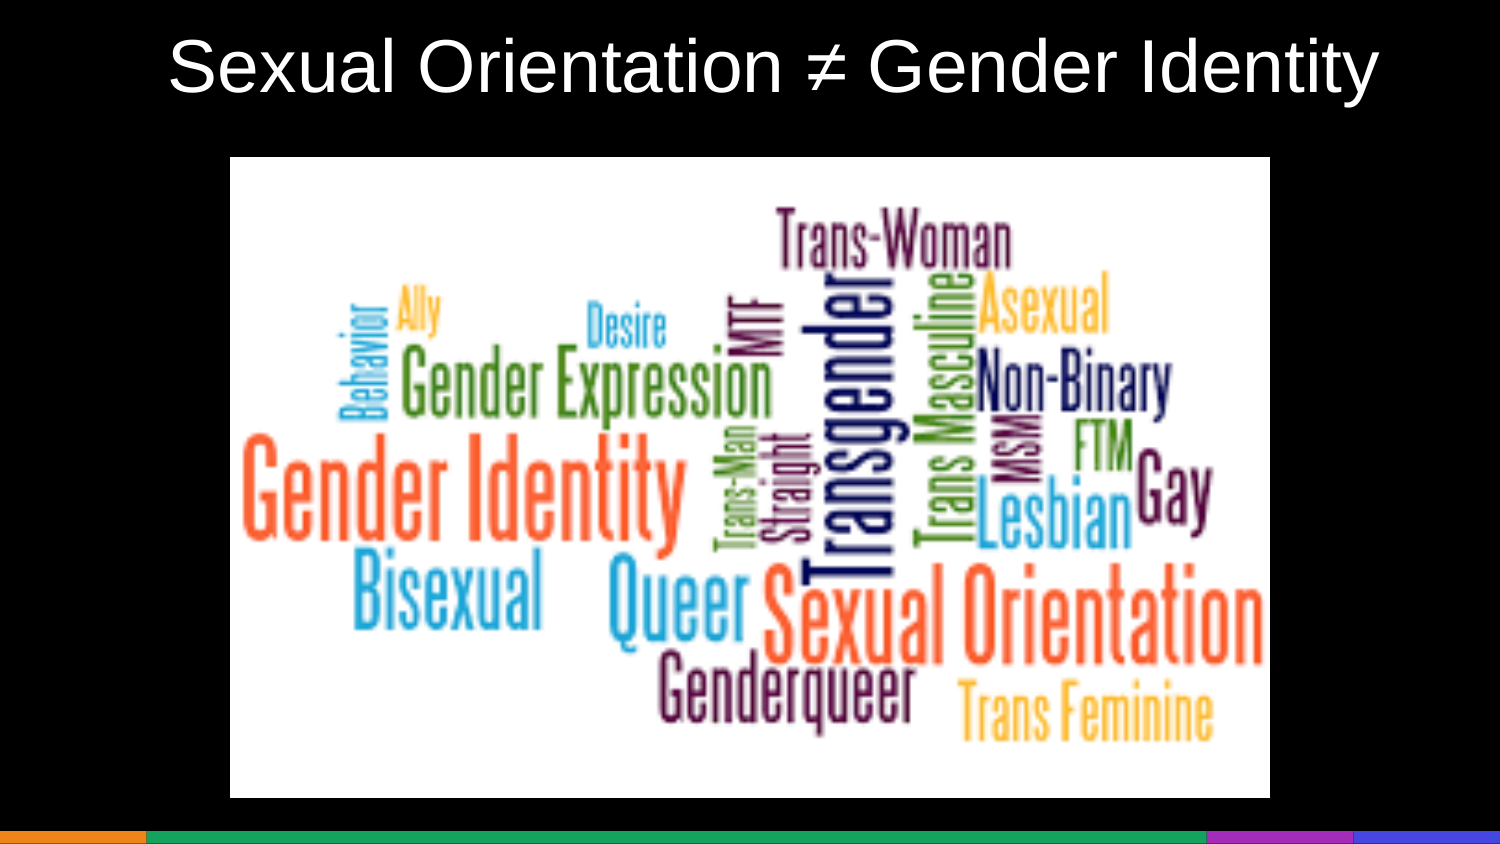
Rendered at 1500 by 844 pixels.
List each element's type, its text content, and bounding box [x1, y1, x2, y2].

text_box Sexual Orientation ≠ Gender Identity [153, 10, 1452, 116]
picture [229, 156, 1271, 798]
